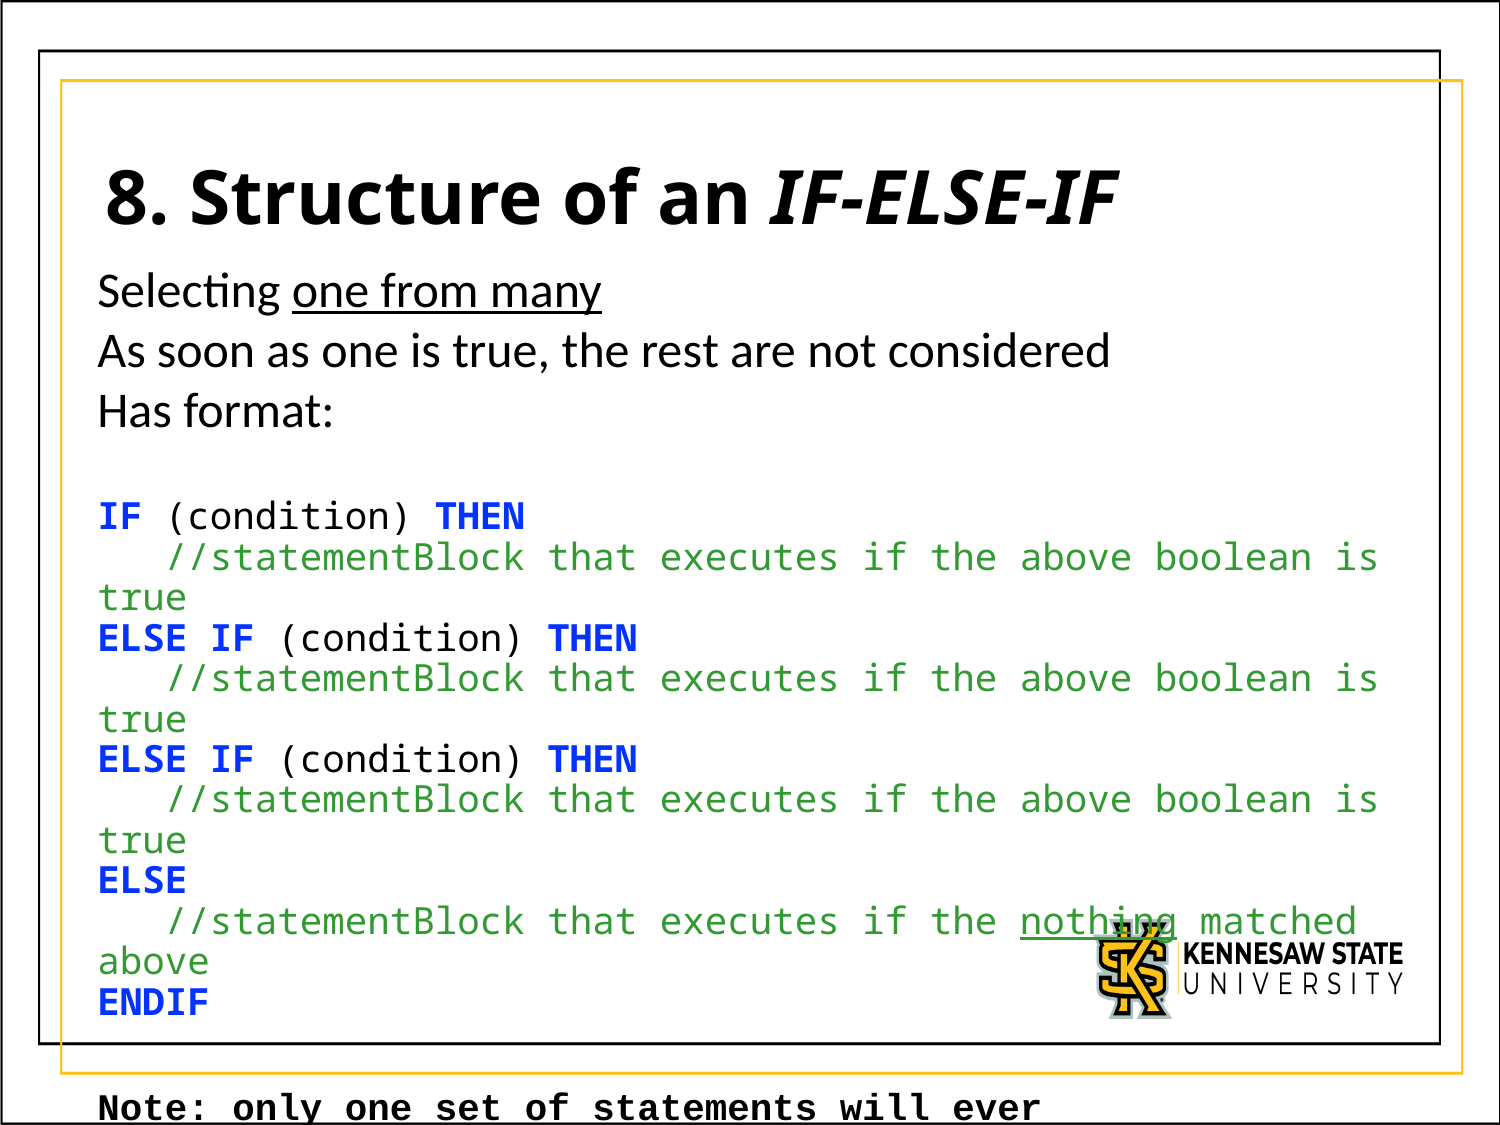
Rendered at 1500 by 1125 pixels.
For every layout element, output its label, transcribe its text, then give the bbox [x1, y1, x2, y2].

list Selecting one from many As soon as one is true, the rest are not considered Has format: IF (condition) THEN //statementBlock that executes if the above boolean is true ELSE IF (condition) THEN //statementBlock that executes if the above boolean is true ELSE IF (condition) THEN //statementBlock that executes if the above boolean is true ELSE //statementBlock that executes if the nothing matched above ENDIF Note: only one set of statements will ever execute. Trailing else is optional [82, 249, 1500, 964]
title 8. Structure of an IF-ELSE-IF [103, 59, 1397, 249]
picture [0, 0, 1500, 1125]
